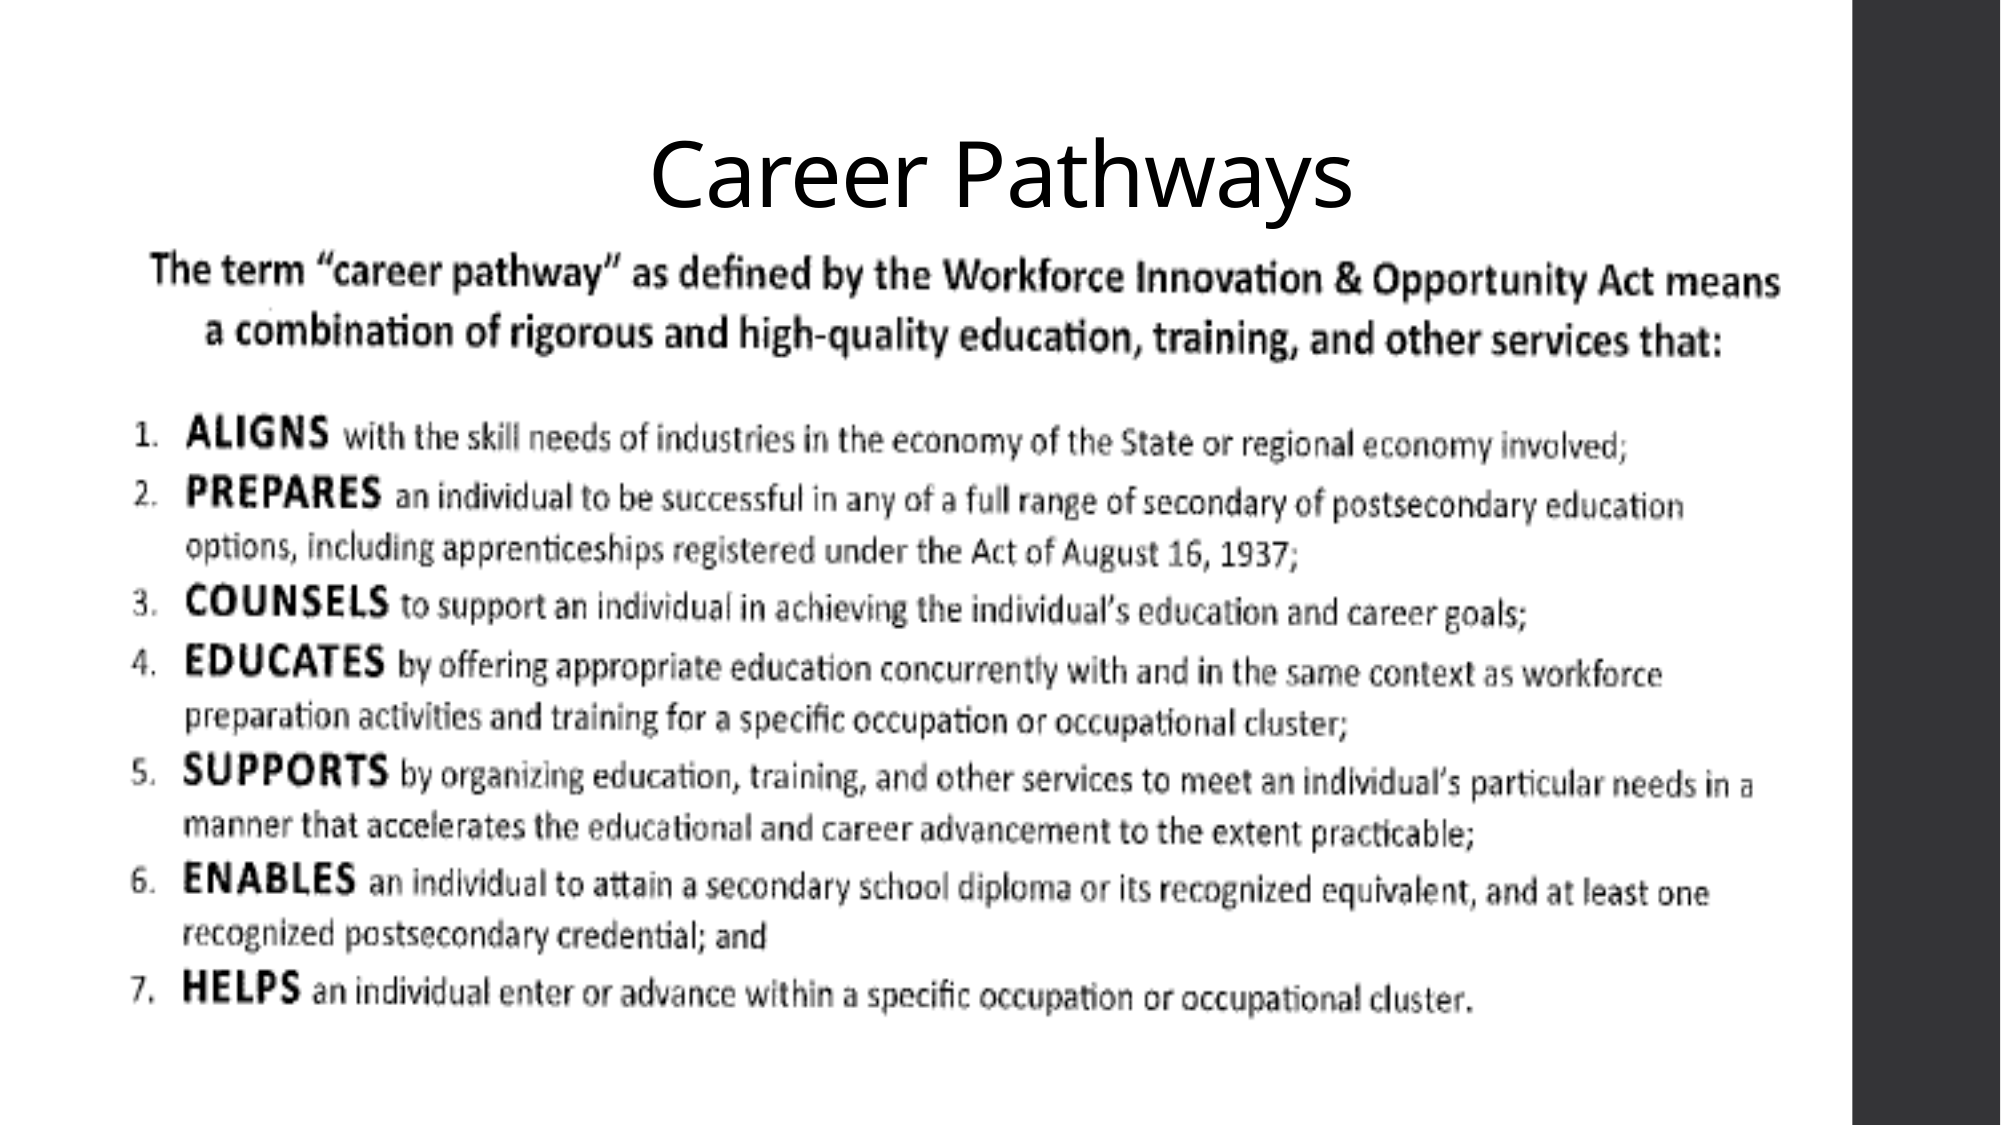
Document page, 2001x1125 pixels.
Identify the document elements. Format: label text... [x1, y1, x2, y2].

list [105, 234, 1782, 1026]
title Career Pathways [206, 60, 1797, 235]
